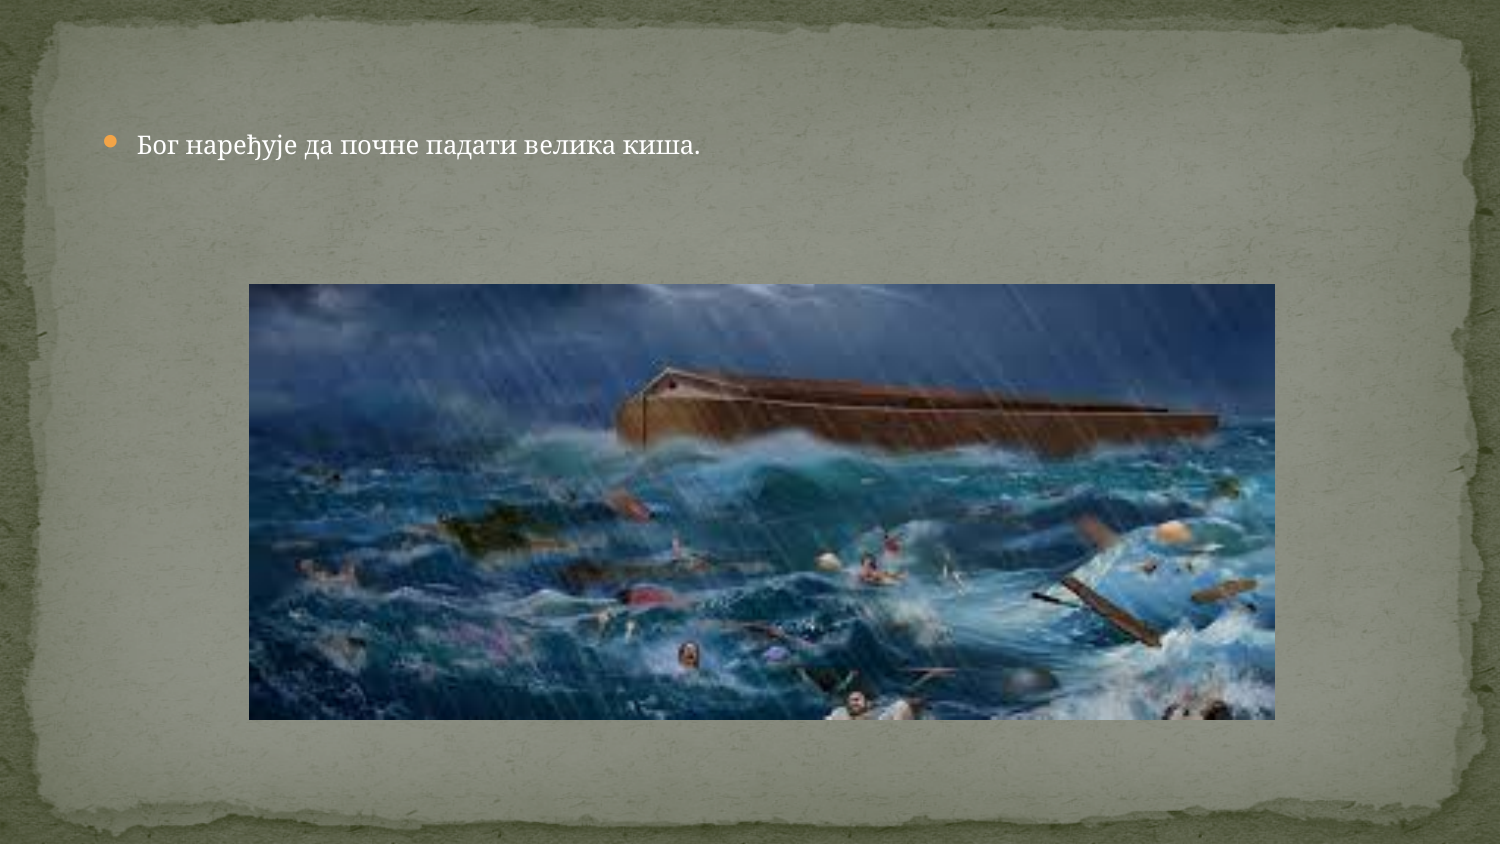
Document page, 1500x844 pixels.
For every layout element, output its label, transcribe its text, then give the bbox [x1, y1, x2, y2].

list Бог наређује да почне падати велика киша. [87, 121, 813, 185]
picture [249, 284, 1275, 720]
